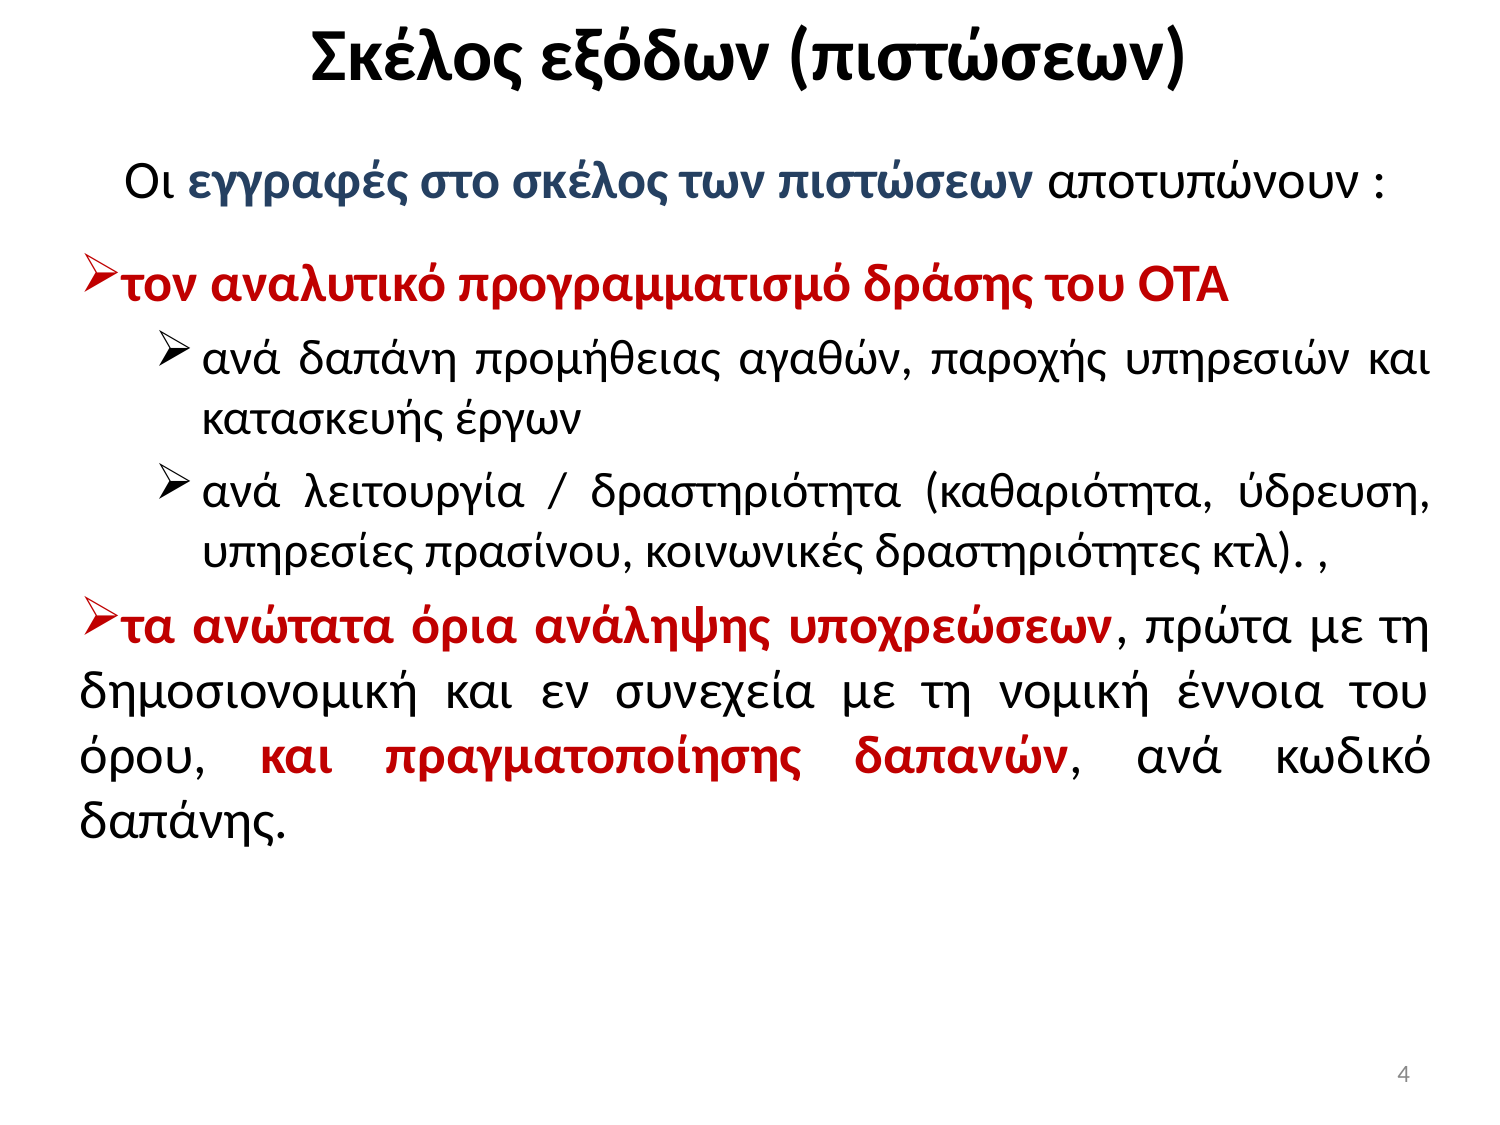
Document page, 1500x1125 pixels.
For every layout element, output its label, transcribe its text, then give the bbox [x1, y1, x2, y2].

slide_number 4 [1074, 1042, 1425, 1103]
title Σκέλος εξόδων (πιστώσεων) [0, 0, 1500, 102]
list Οι εγγραφές στο σκέλος των πιστώσεων αποτυπώνουν : τον αναλυτικό προγραμματισμό δράσης του ΟΤΑ ανά δαπάνη προμήθειας αγαθών, παροχής υπηρεσιών και κατασκευής έργων ανά λειτουργία / δραστηριότητα (καθαριότητα, ύδρευση, υπηρεσίες πρασίνου, κοινωνικές δραστηριότητες κτλ). , τα ανώτατα όρια ανάληψης υποχρεώσεων, πρώτα με τη δημοσιονομική και εν συνεχεία με τη νομική έννοια του όρου, και πραγματοποίησης δαπανών, ανά κωδικό δαπάνης. [64, 137, 1447, 1066]
